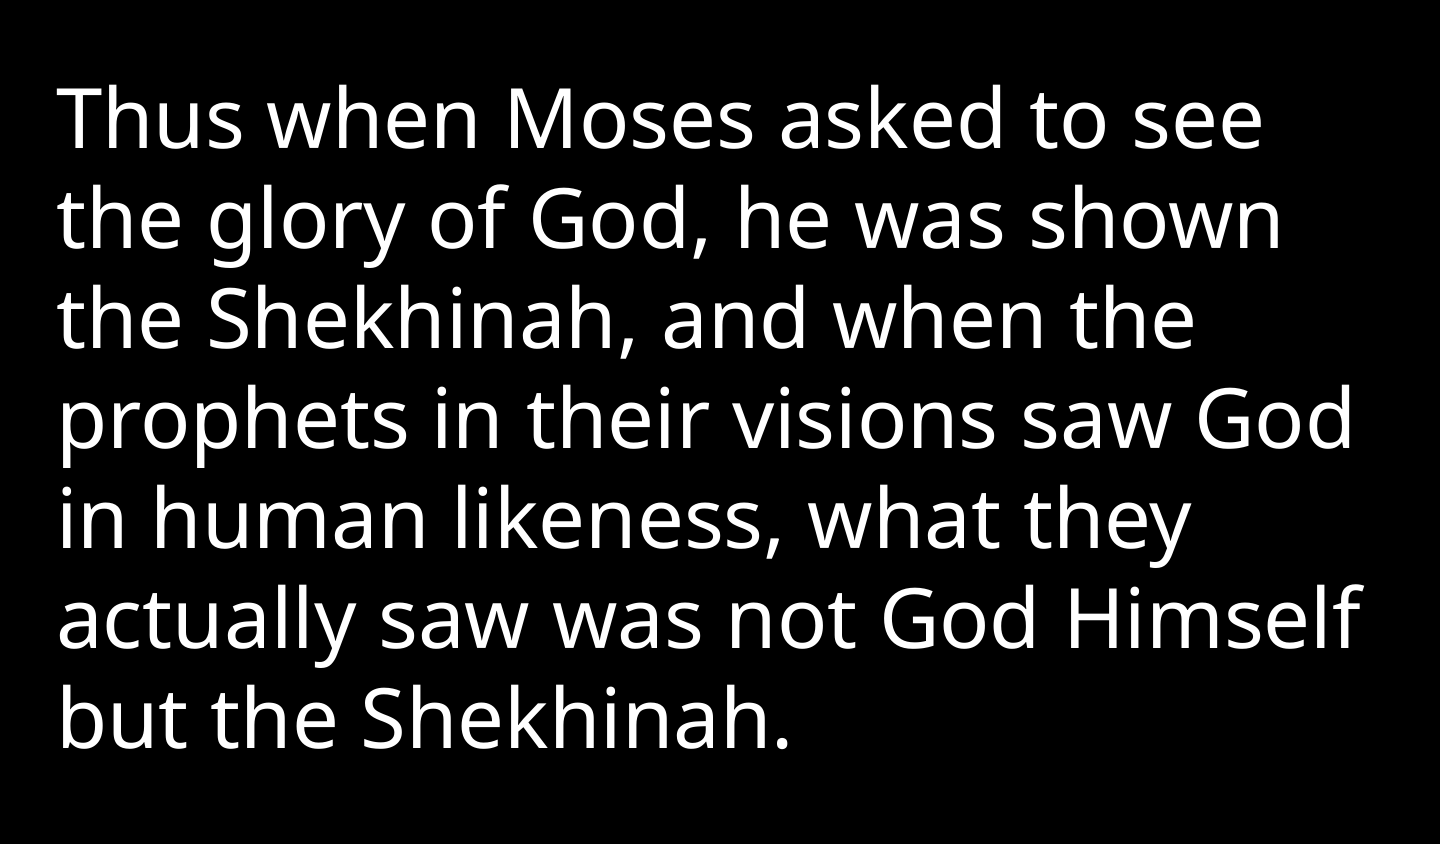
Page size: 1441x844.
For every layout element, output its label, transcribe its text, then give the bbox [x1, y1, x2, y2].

subtitle Thus when Moses asked to see the glory of God, he was shown the Shekhinah, and when the prophets in their visions saw God in human likeness, what they actually saw was not God Himself but the Shekhinah. [45, 59, 1396, 844]
